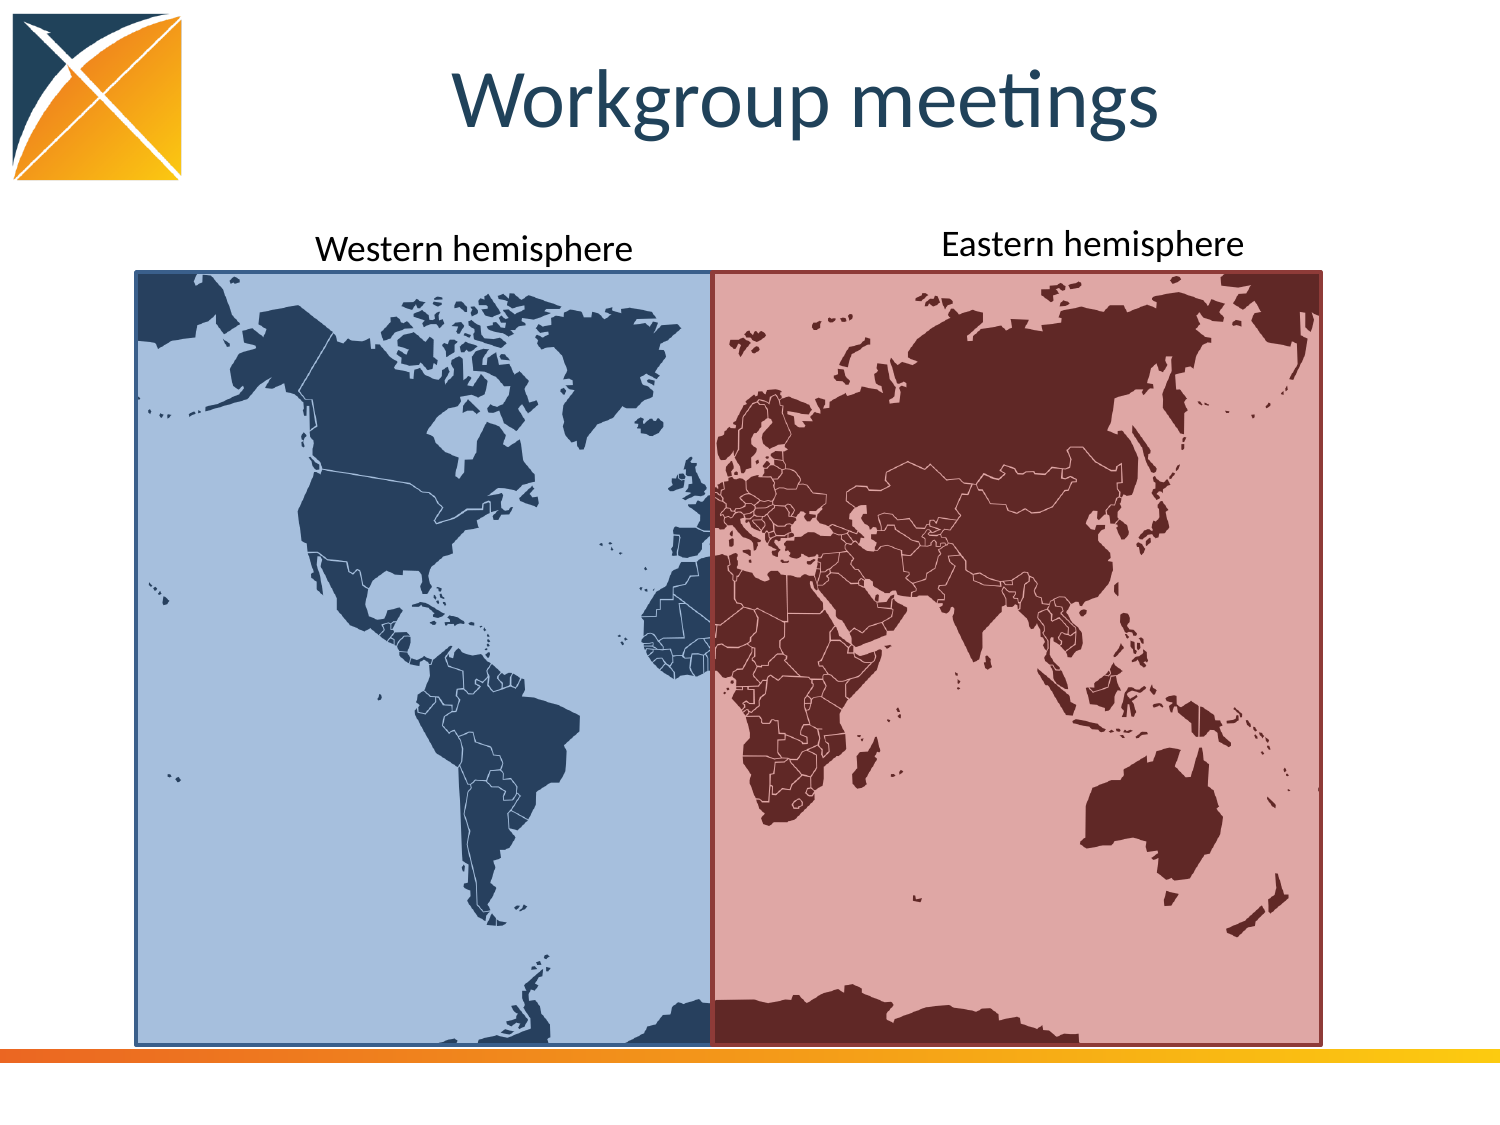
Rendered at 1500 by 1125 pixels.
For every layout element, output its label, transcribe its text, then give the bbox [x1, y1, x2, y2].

picture [0, 0, 206, 200]
text_box Western hemisphere [300, 216, 649, 270]
picture [135, 271, 1321, 1046]
text_box Eastern hemisphere [926, 211, 1260, 270]
title Workgroup meetings [187, 24, 1425, 163]
